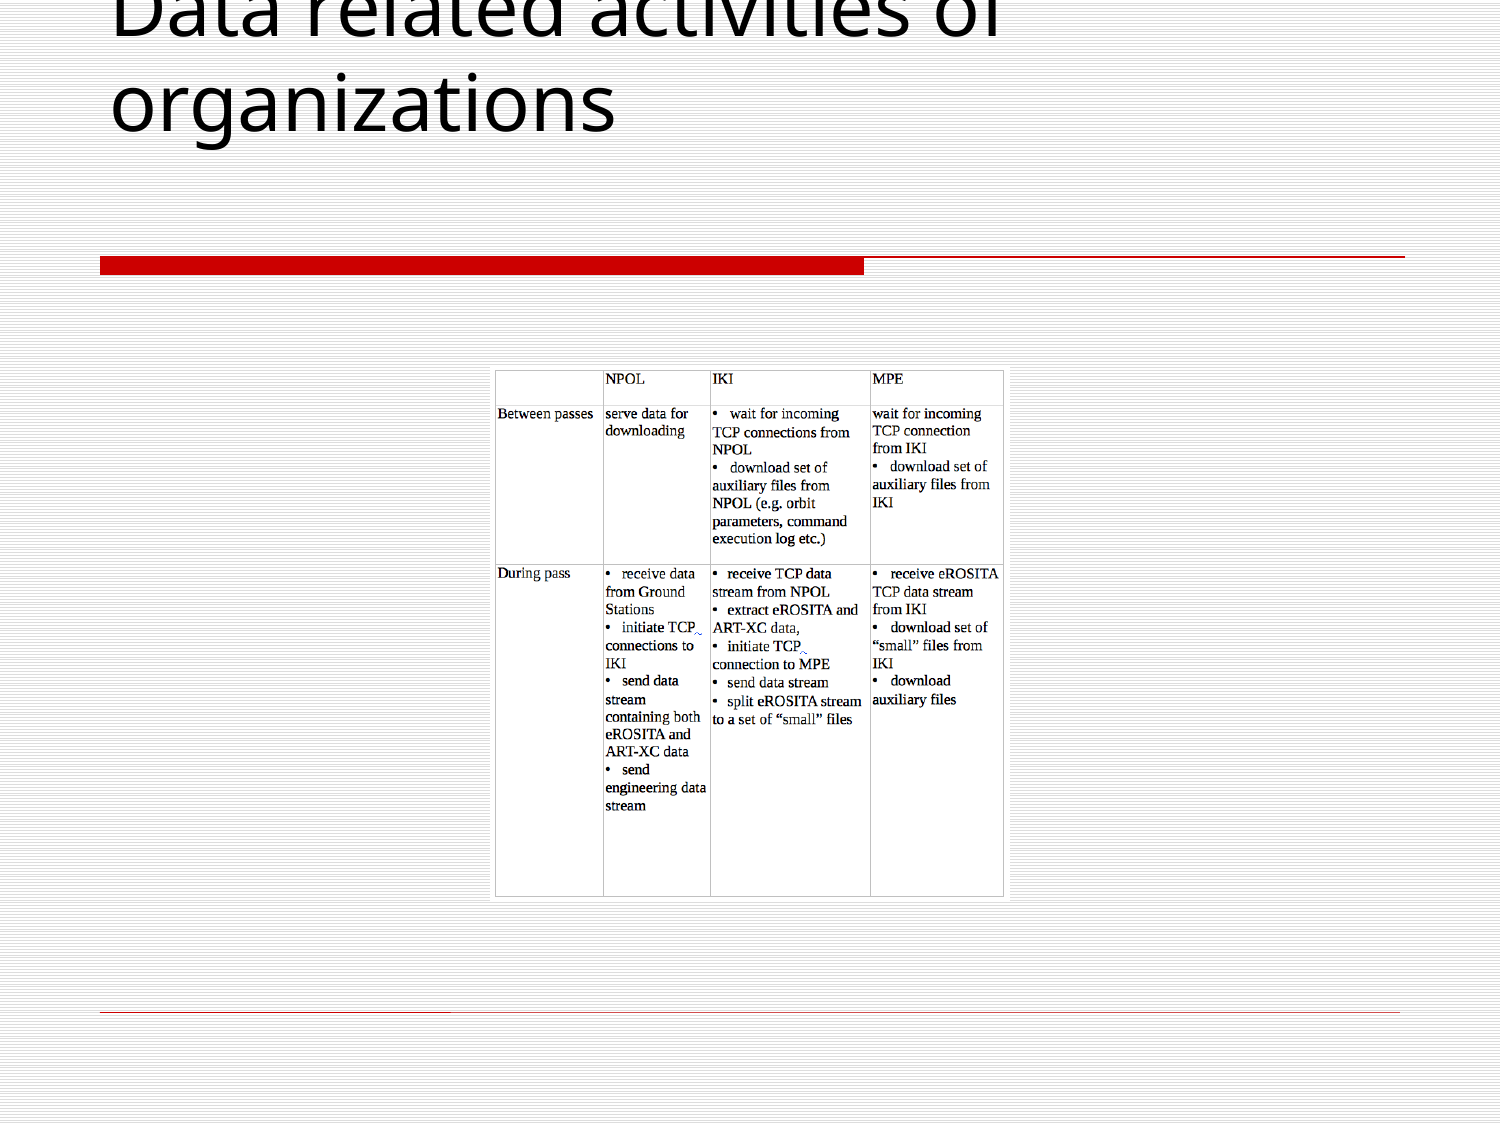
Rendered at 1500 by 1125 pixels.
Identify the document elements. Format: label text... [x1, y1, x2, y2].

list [490, 364, 1010, 901]
title Data related activities of organizations [93, 49, 1407, 250]
